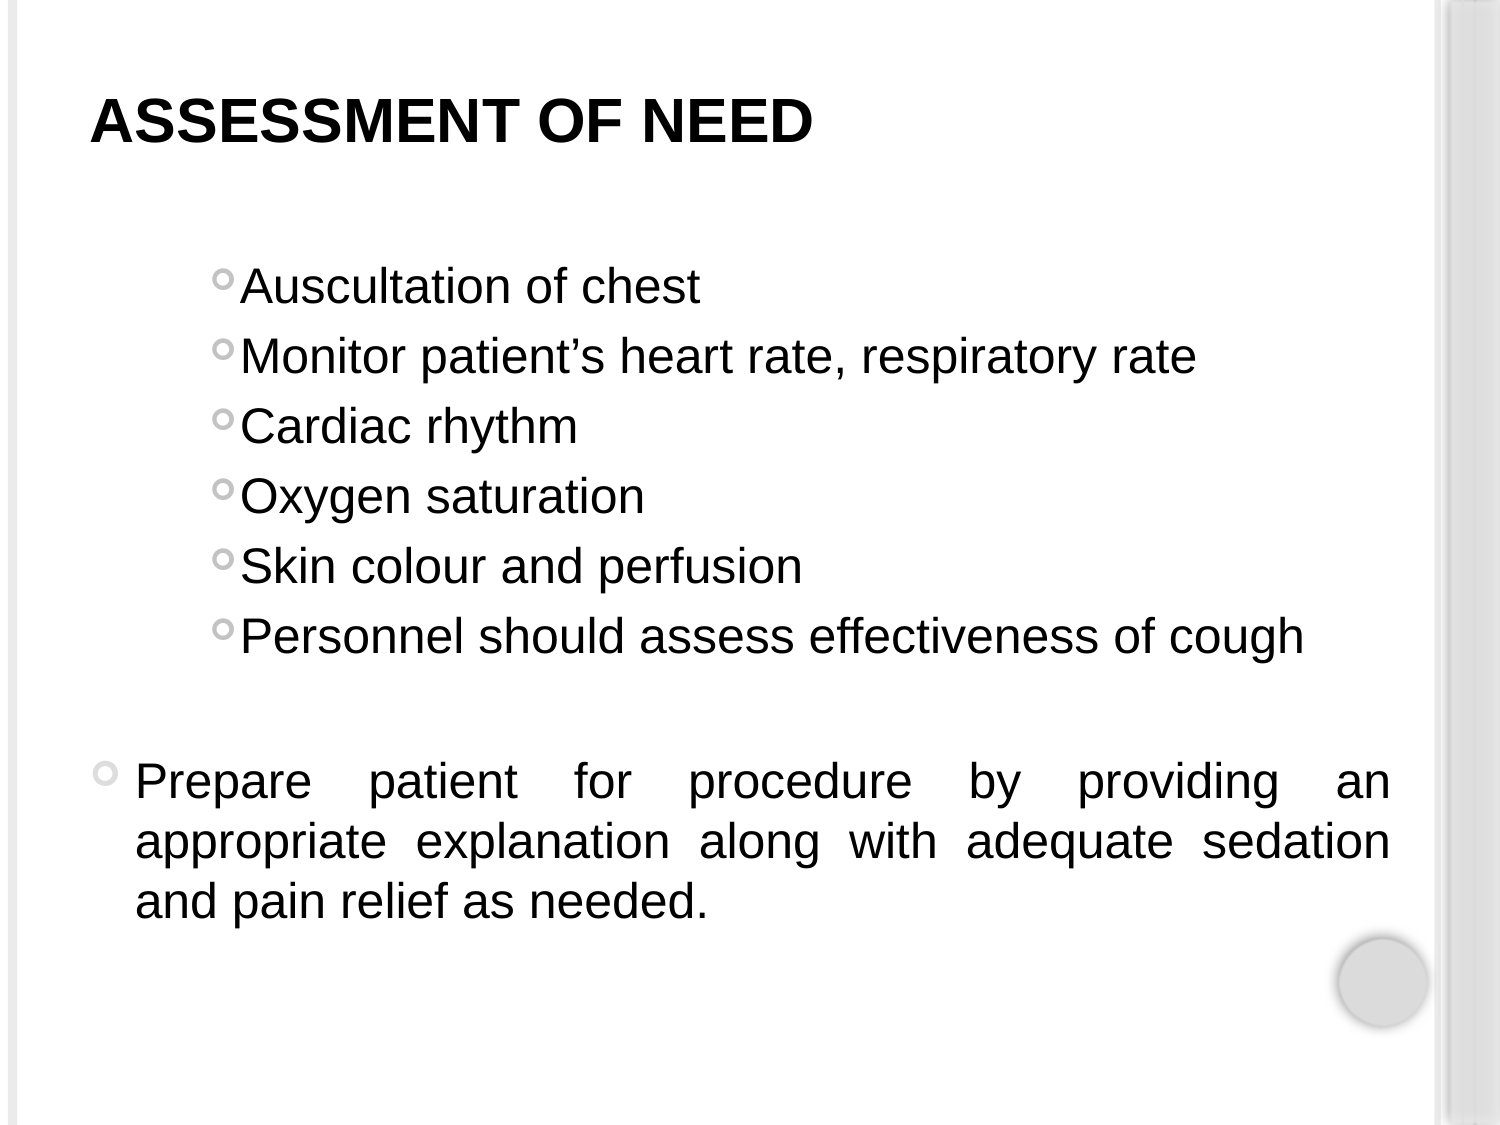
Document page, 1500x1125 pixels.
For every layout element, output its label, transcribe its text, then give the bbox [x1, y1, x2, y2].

list Auscultation of chest Monitor patient’s heart rate, respiratory rate Cardiac rhythm Oxygen saturation Skin colour and perfusion Personnel should assess effectiveness of cough Prepare patient for procedure by providing an appropriate explanation along with adequate sedation and pain relief as needed. [75, 175, 1407, 1062]
title ASSESSMENT OF NEED [75, 45, 1300, 175]
